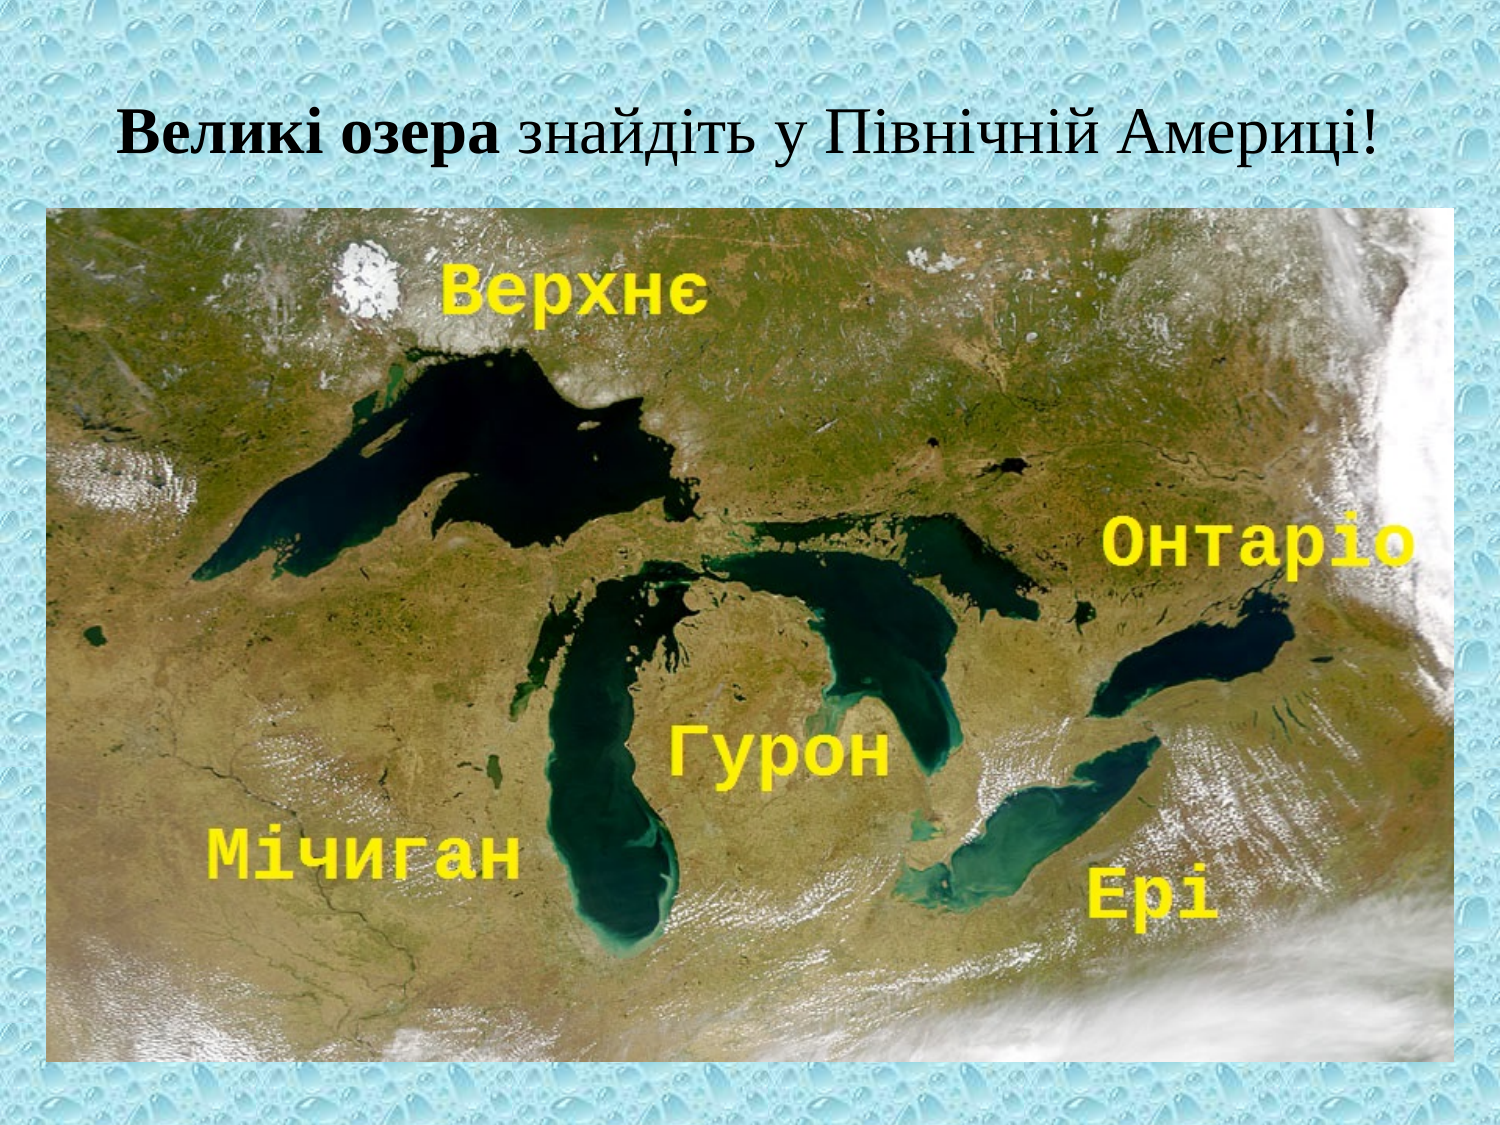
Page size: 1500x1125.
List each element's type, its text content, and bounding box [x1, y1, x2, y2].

picture [0, 0, 1500, 1125]
title Великі озера знайдіть у Північній Америці! [75, 45, 1425, 206]
